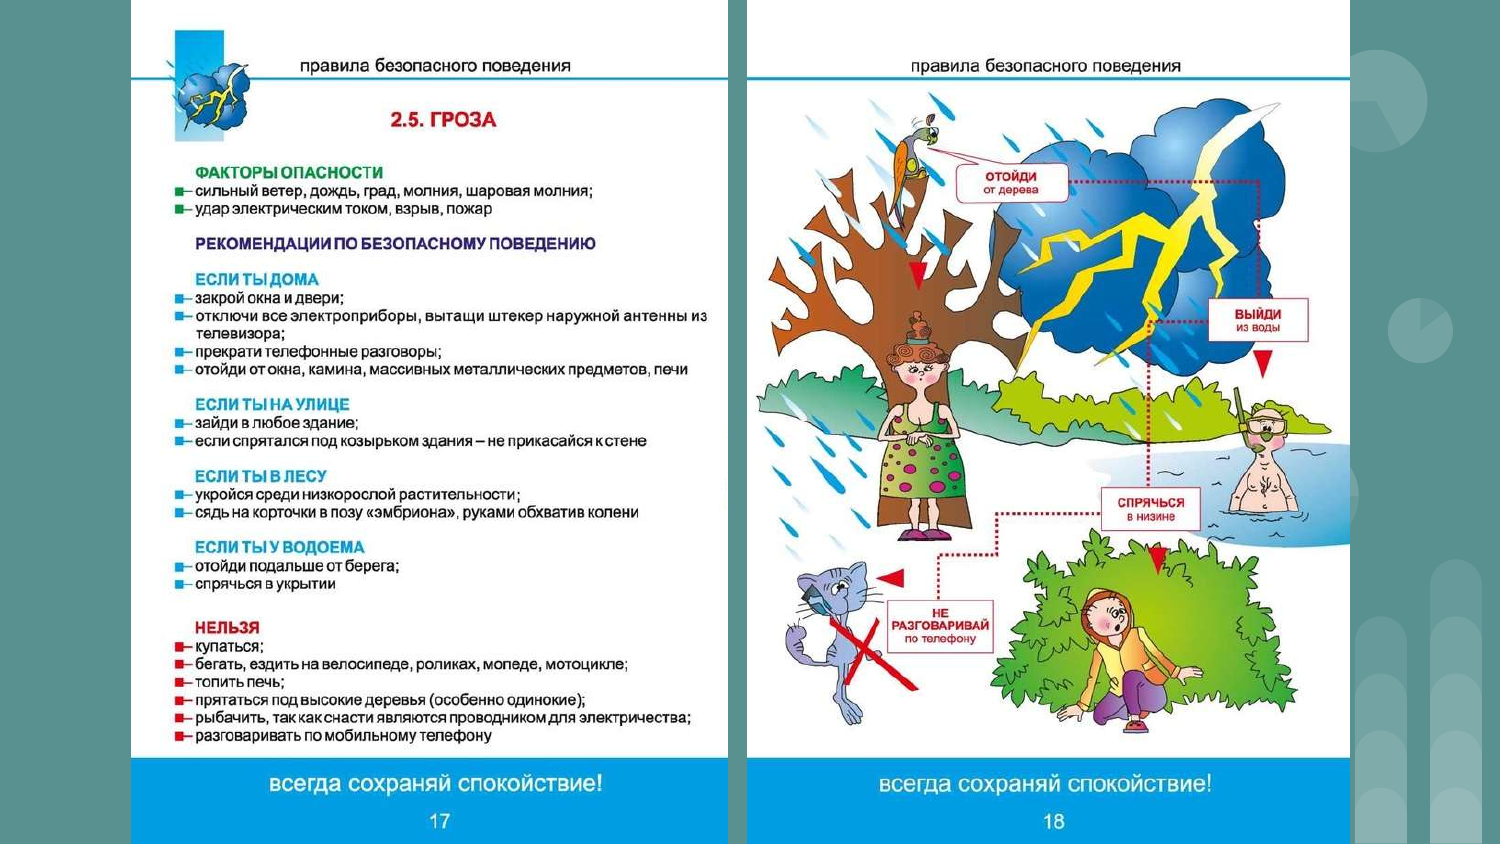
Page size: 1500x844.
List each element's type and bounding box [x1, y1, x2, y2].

picture [878, 775, 954, 794]
picture [269, 776, 342, 795]
picture [441, 812, 450, 828]
picture [430, 811, 438, 828]
picture [1045, 812, 1064, 829]
picture [347, 774, 452, 796]
picture [1068, 771, 1212, 793]
picture [458, 773, 602, 792]
picture [130, 0, 728, 759]
picture [957, 773, 1062, 795]
picture [747, 0, 1350, 759]
